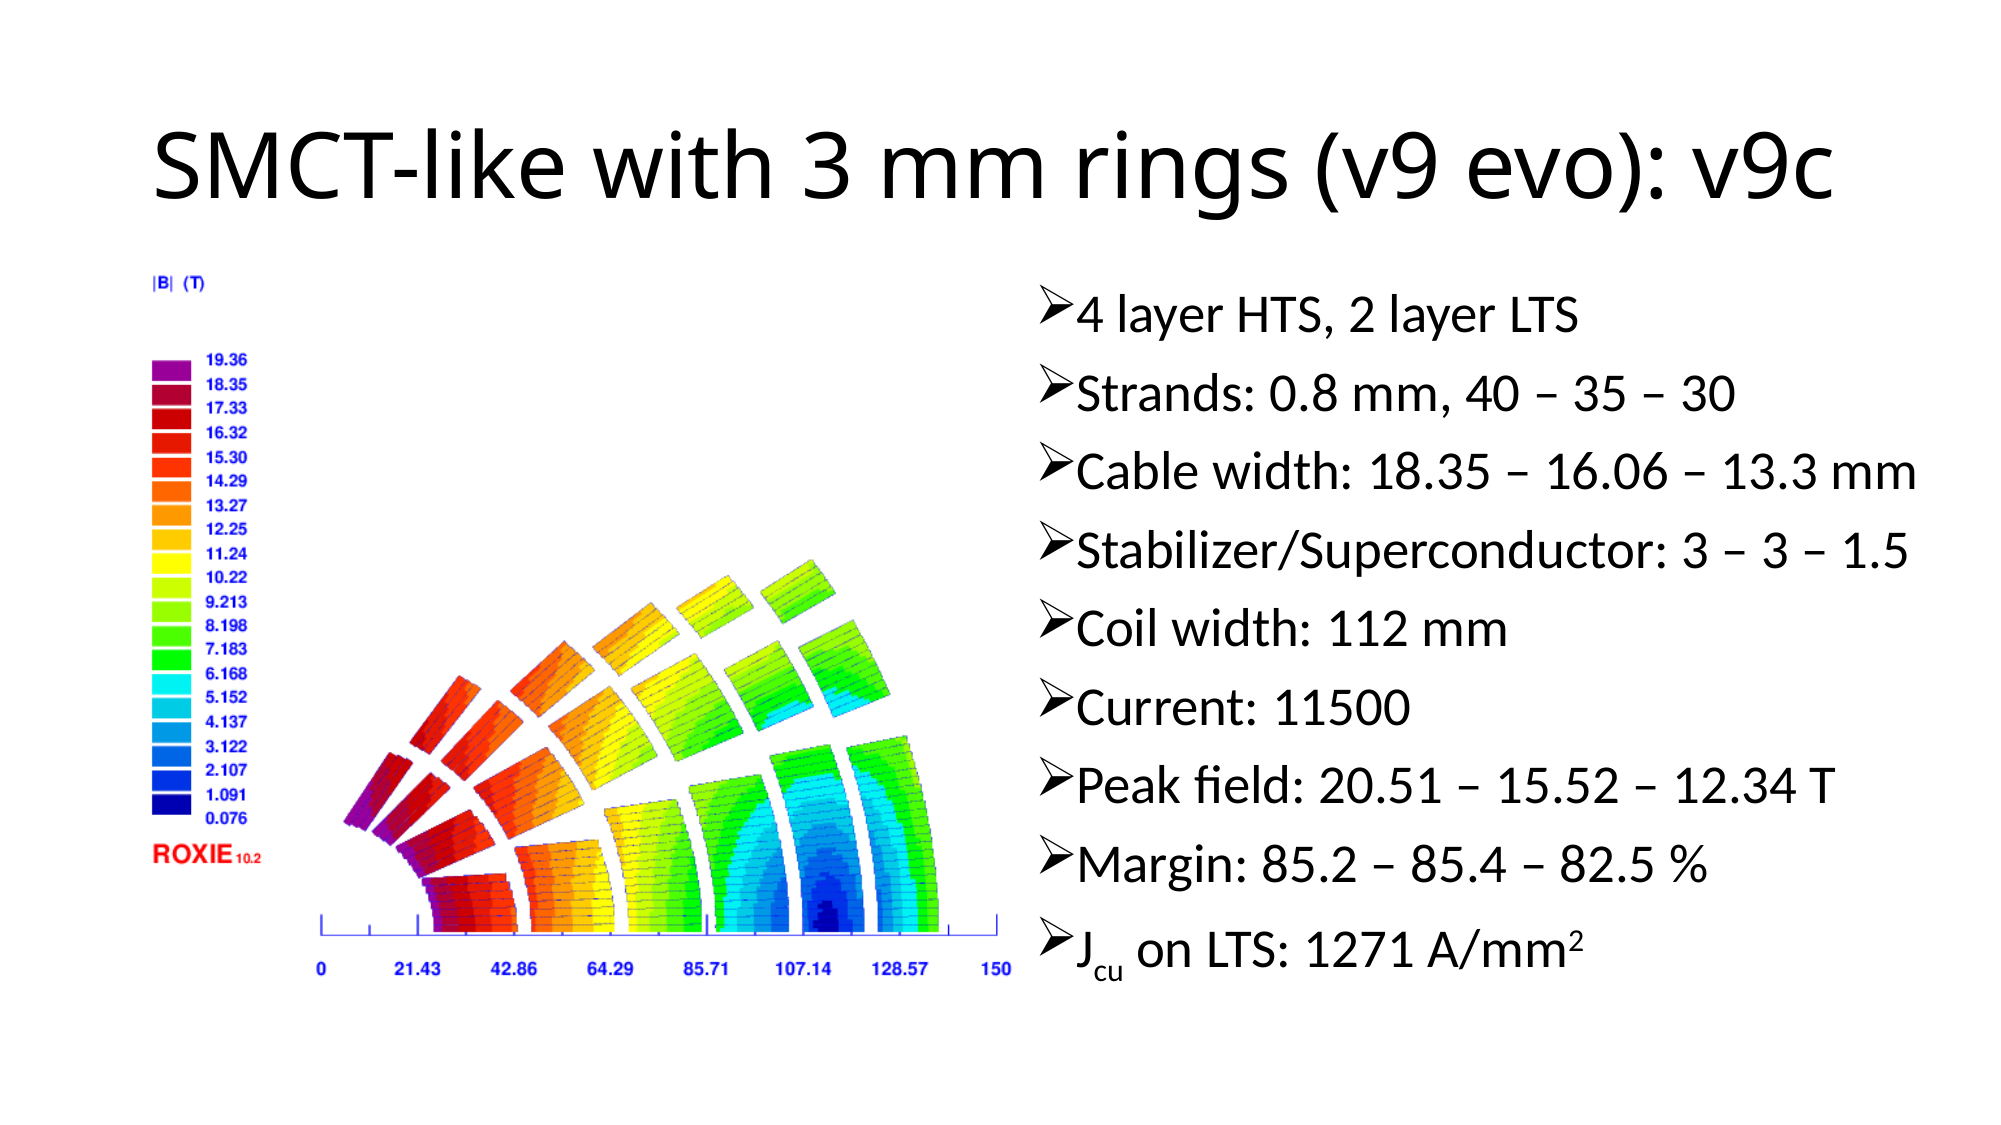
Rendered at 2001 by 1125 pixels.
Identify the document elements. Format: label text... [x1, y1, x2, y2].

picture [137, 258, 1056, 992]
list 4 layer HTS, 2 layer LTS Strands: 0.8 mm, 40 – 35 – 30 Cable width: 18.35 – 16.06 – 13.3 mm Stabilizer/Superconductor: 3 – 3 – 1.5 Coil width: 112 mm Current: 11500 Peak field: 20.51 – 15.52 – 12.34 T Margin: 85.2 – 85.4 – 82.5 % Jcu on LTS: 1271 A/mm2 [1056, 278, 1999, 992]
title SMCT-like with 3 mm rings (v9 evo): v9c [137, 59, 1863, 278]
